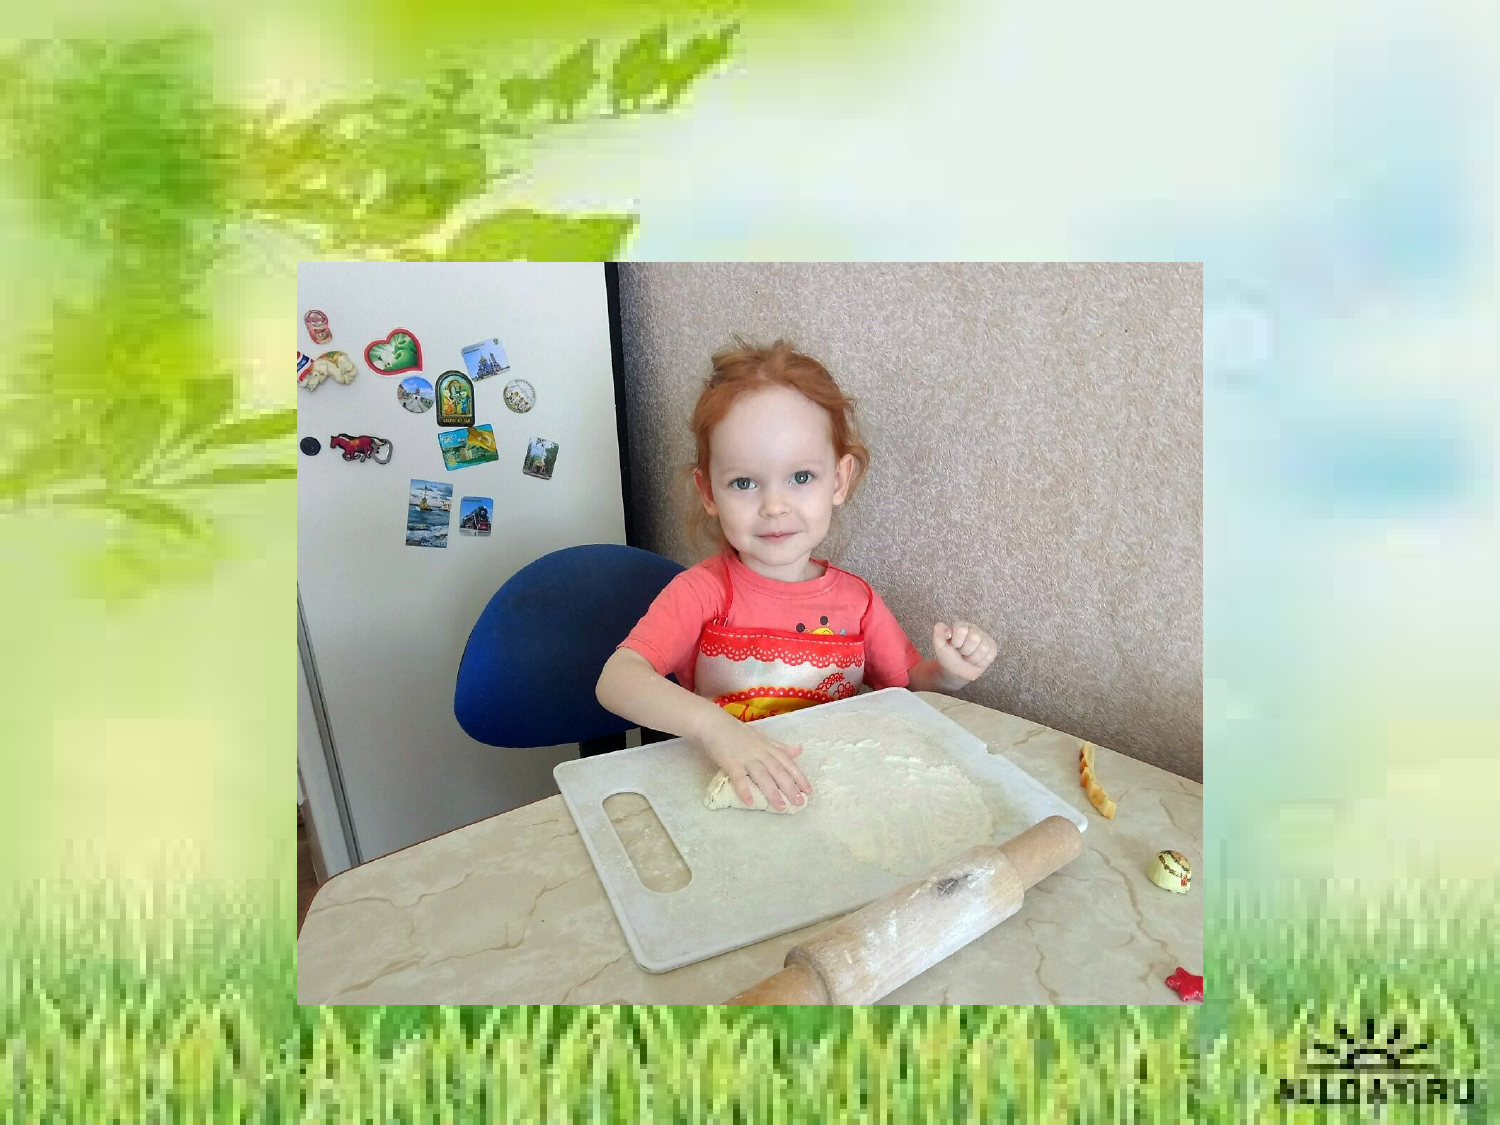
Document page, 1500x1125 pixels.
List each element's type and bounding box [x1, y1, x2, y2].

picture [0, 0, 1500, 1125]
list [297, 262, 1203, 1006]
